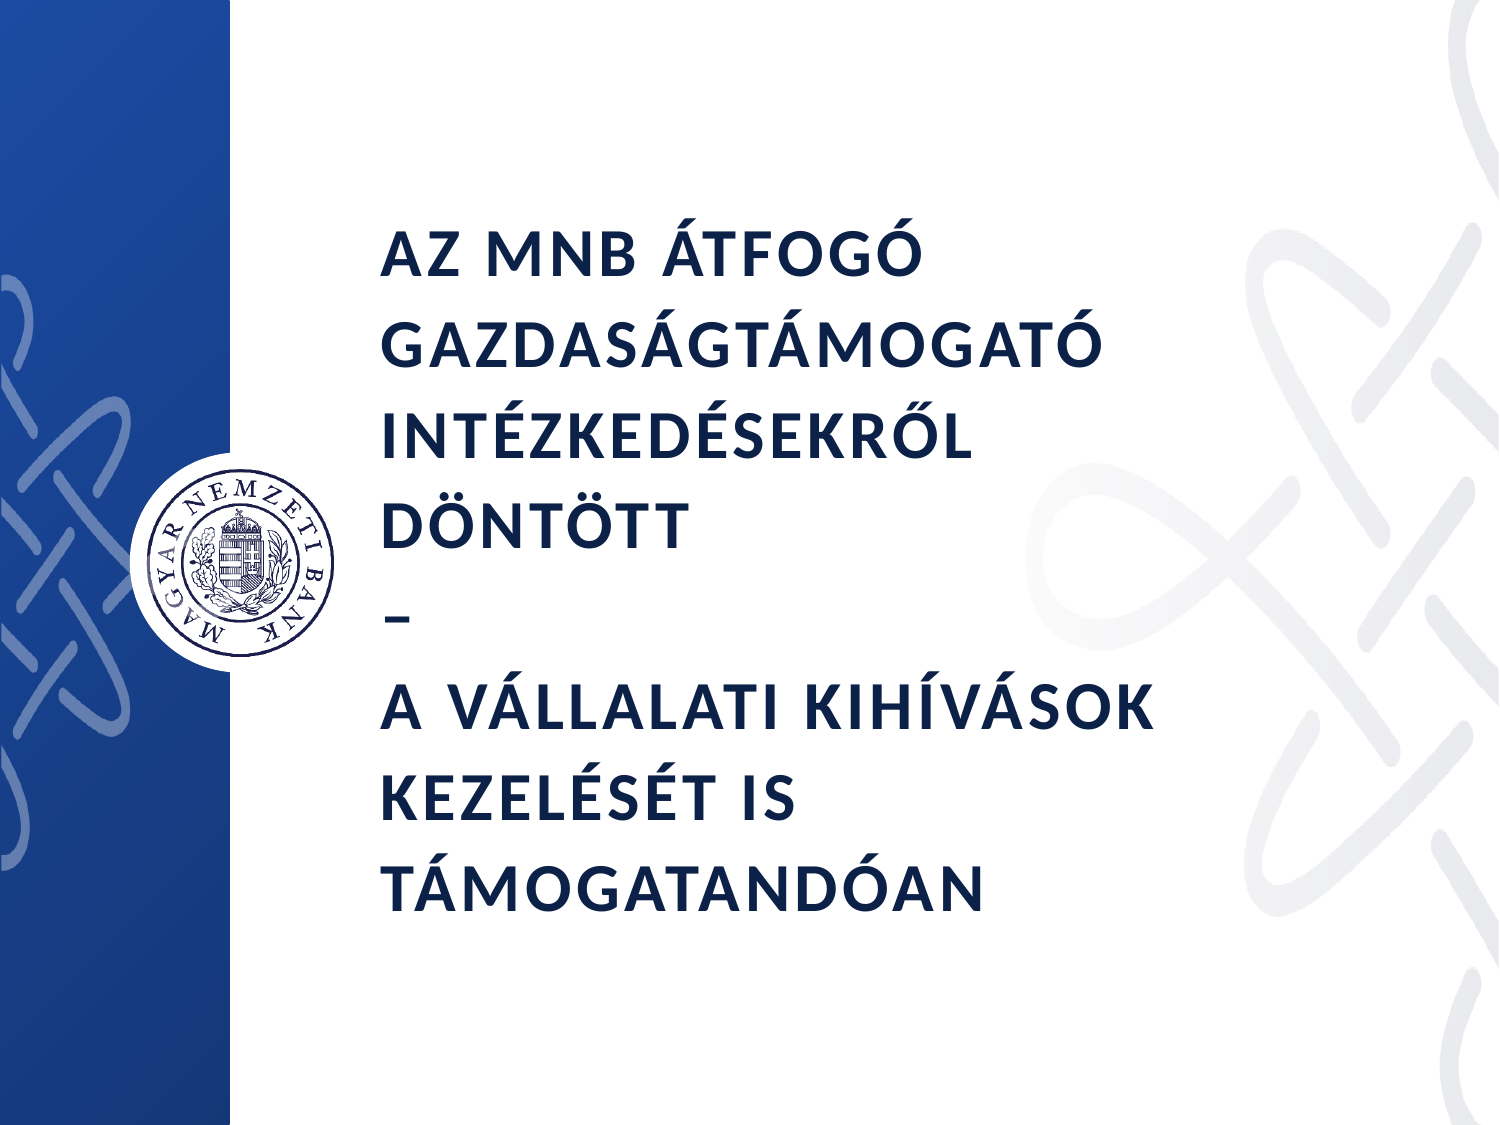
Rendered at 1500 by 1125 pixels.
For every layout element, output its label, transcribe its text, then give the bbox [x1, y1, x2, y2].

picture [1, 185, 335, 971]
title Az MNB Átfogó gazdaságtámogató intézkedésekről döntött – a Vállalati kihívások kezelését is Támogatandóan [365, 190, 1256, 935]
